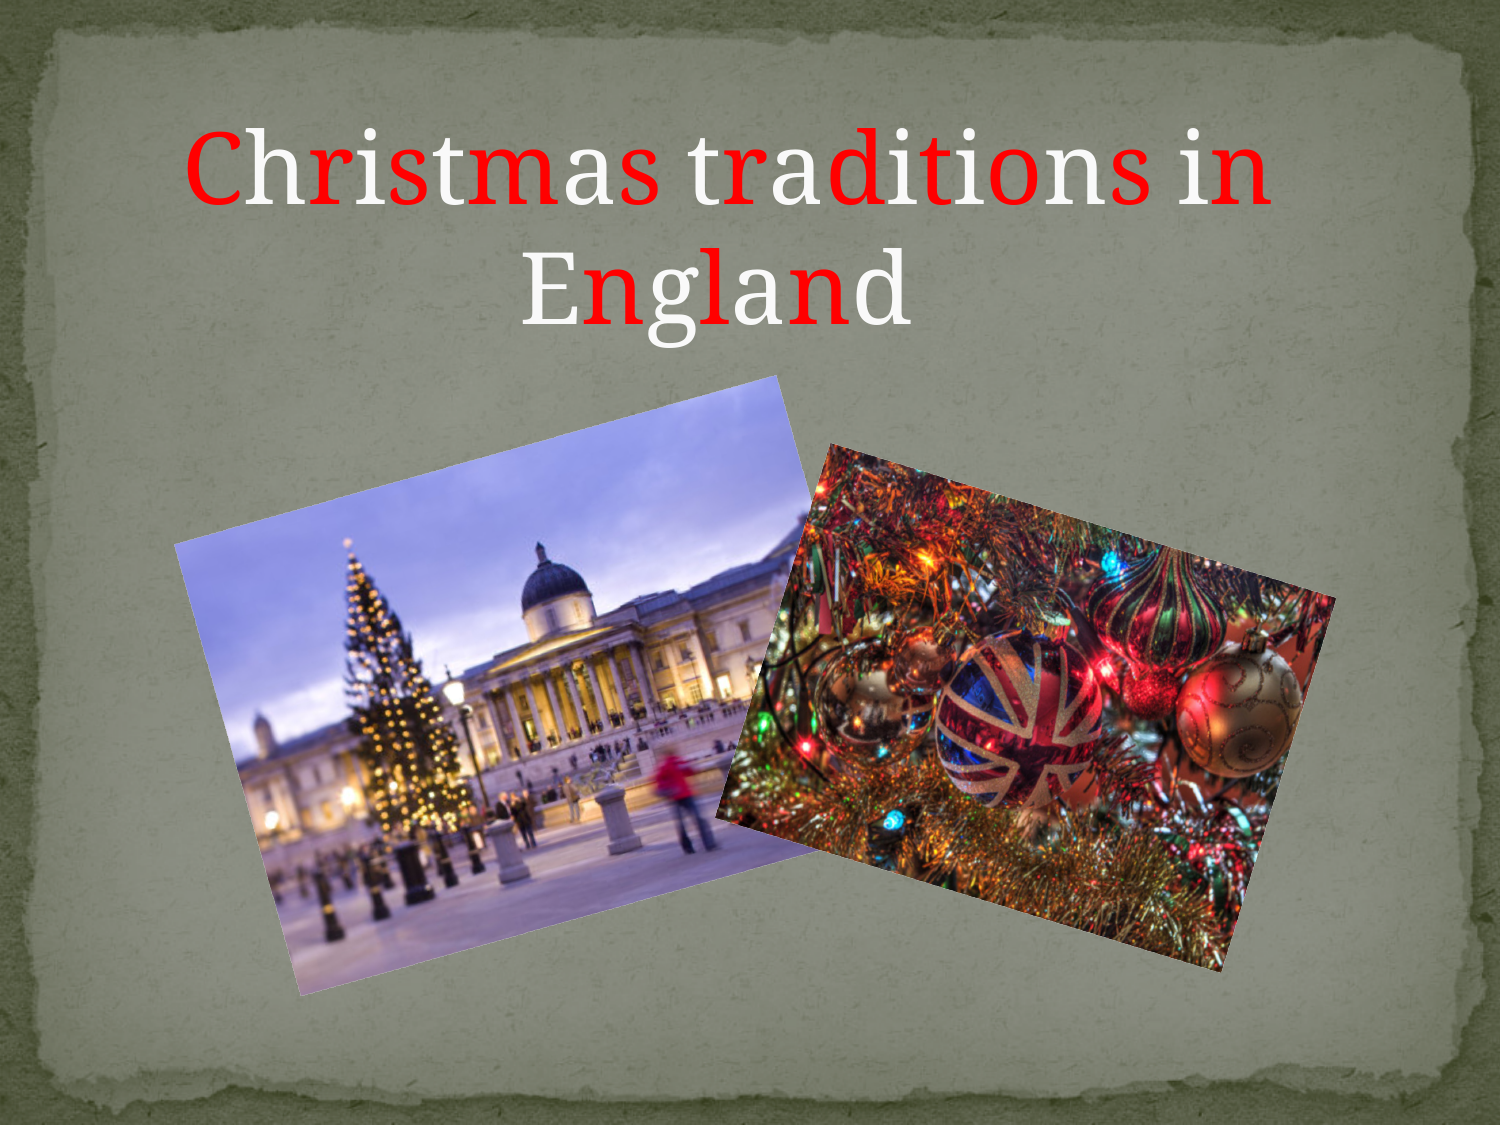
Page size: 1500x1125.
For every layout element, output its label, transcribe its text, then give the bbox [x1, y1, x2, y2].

title Christmas traditions in England [46, 26, 1410, 352]
picture [175, 376, 1336, 995]
